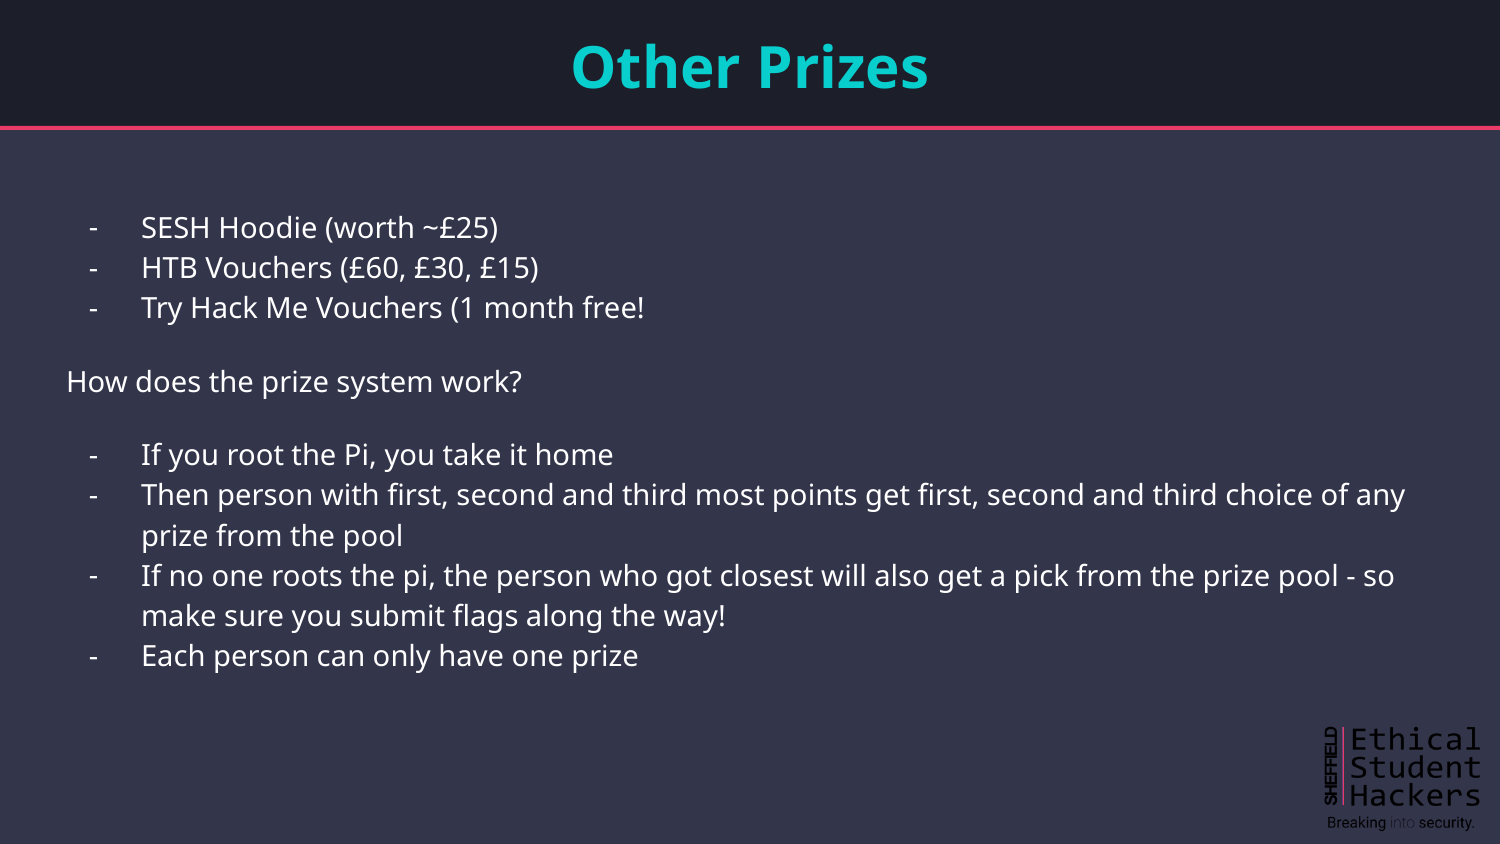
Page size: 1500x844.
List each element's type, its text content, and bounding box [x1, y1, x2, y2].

title Other Prizes [141, 15, 1359, 111]
list SESH Hoodie (worth ~£25) HTB Vouchers (£60, £30, £15) Try Hack Me Vouchers (1 month free! How does the prize system work? If you root the Pi, you take it home Then person with first, second and third most points get first, second and third choice of any prize from the pool If no one roots the pi, the person who got closest will also get a pick from the prize pool - so make sure you submit flags along the way! Each person can only have one prize [51, 189, 1449, 750]
picture [1307, 709, 1500, 844]
